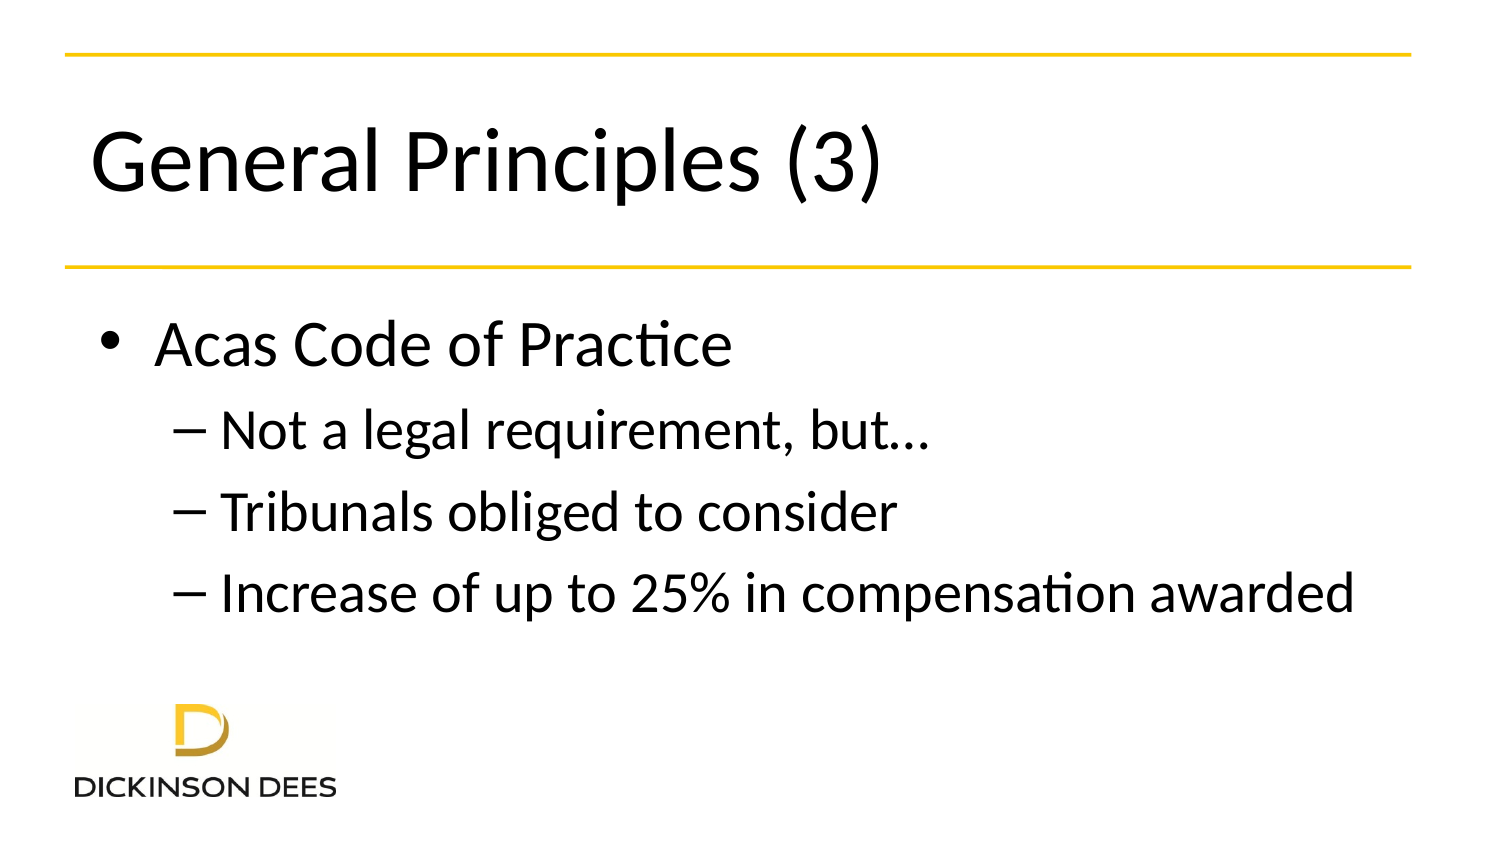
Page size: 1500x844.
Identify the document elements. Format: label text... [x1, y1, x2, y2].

list Acas Code of Practice Not a legal requirement, but… Tribunals obliged to consider Increase of up to 25% in compensation awarded [83, 291, 1400, 670]
title General Principles (3) [75, 67, 1426, 243]
picture [75, 704, 336, 797]
